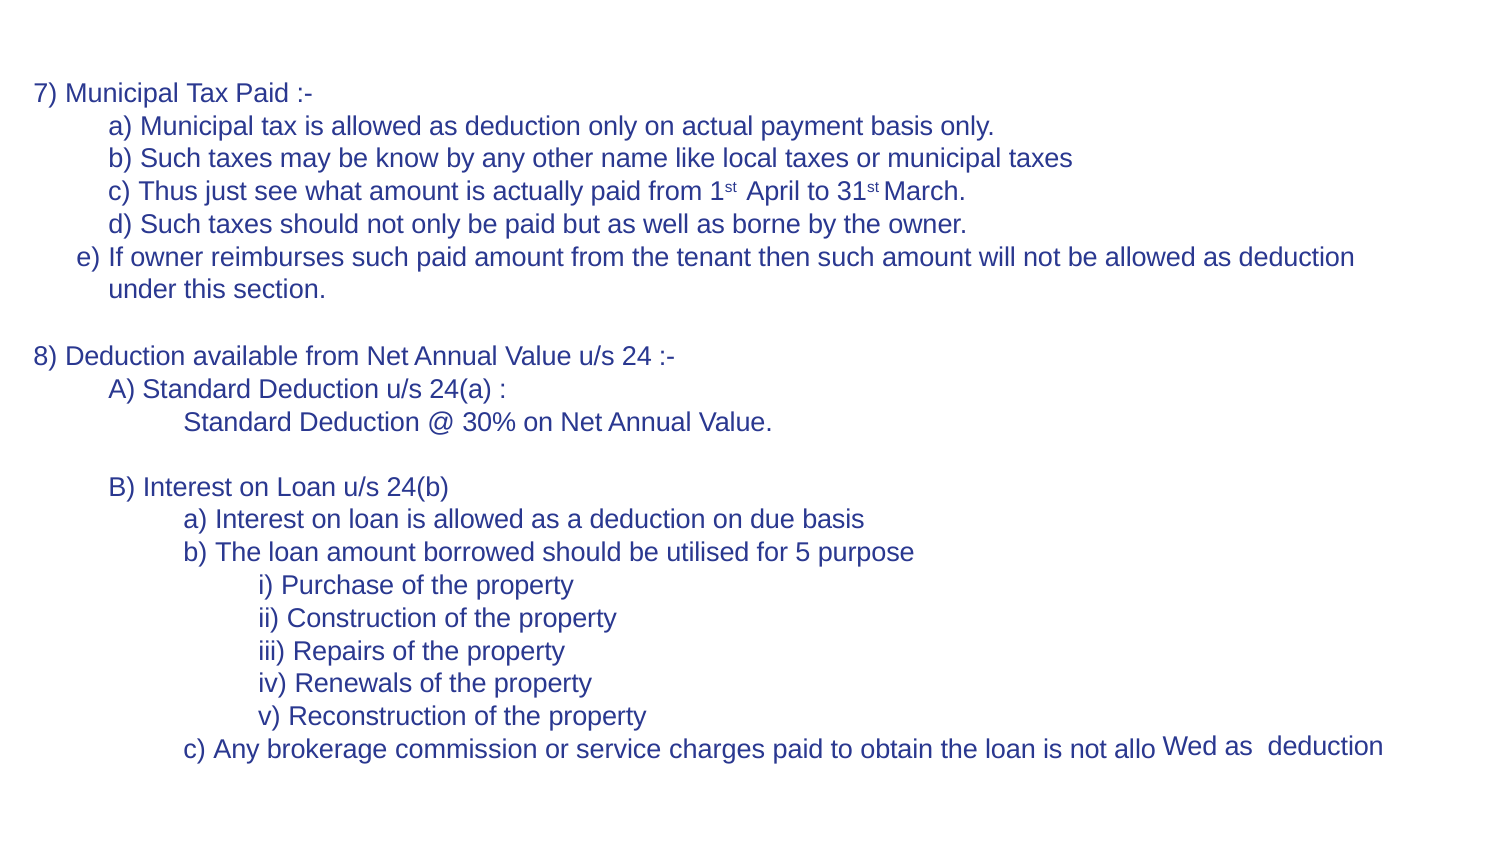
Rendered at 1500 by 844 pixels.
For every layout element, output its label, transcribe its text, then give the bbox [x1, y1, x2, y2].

text_box Renewals of the property Reconstruction of the property c) Any brokerage commission or service charges paid to obtain the loan is not allo [181, 663, 1167, 764]
text_box Interest on Loan u/s 24(b) Interest on loan is allowed as a deduction on due basis The loan amount borrowed should be utilised for 5 purpose Purchase of the property Construction of the property Repairs of the property [106, 466, 924, 666]
text_box Municipal Tax Paid :- Municipal tax is allowed as deduction only on actual payment basis only. Such taxes may be know by any other name like local taxes or municipal taxes Thus just see what amount is actually paid from 1st April to 31st March. Such taxes should not only be paid but as well as borne by the owner. If owner reimburses such paid amount from the tenant then such amount will not be allowed as deduction under this section. Deduction available from Net Annual Value u/s 24 :- A) Standard Deduction u/s 24(a) : Standard Deduction @ 30% on Net Annual Value. [25, 73, 1407, 437]
text_box Wed as deduction [1162, 634, 1400, 761]
